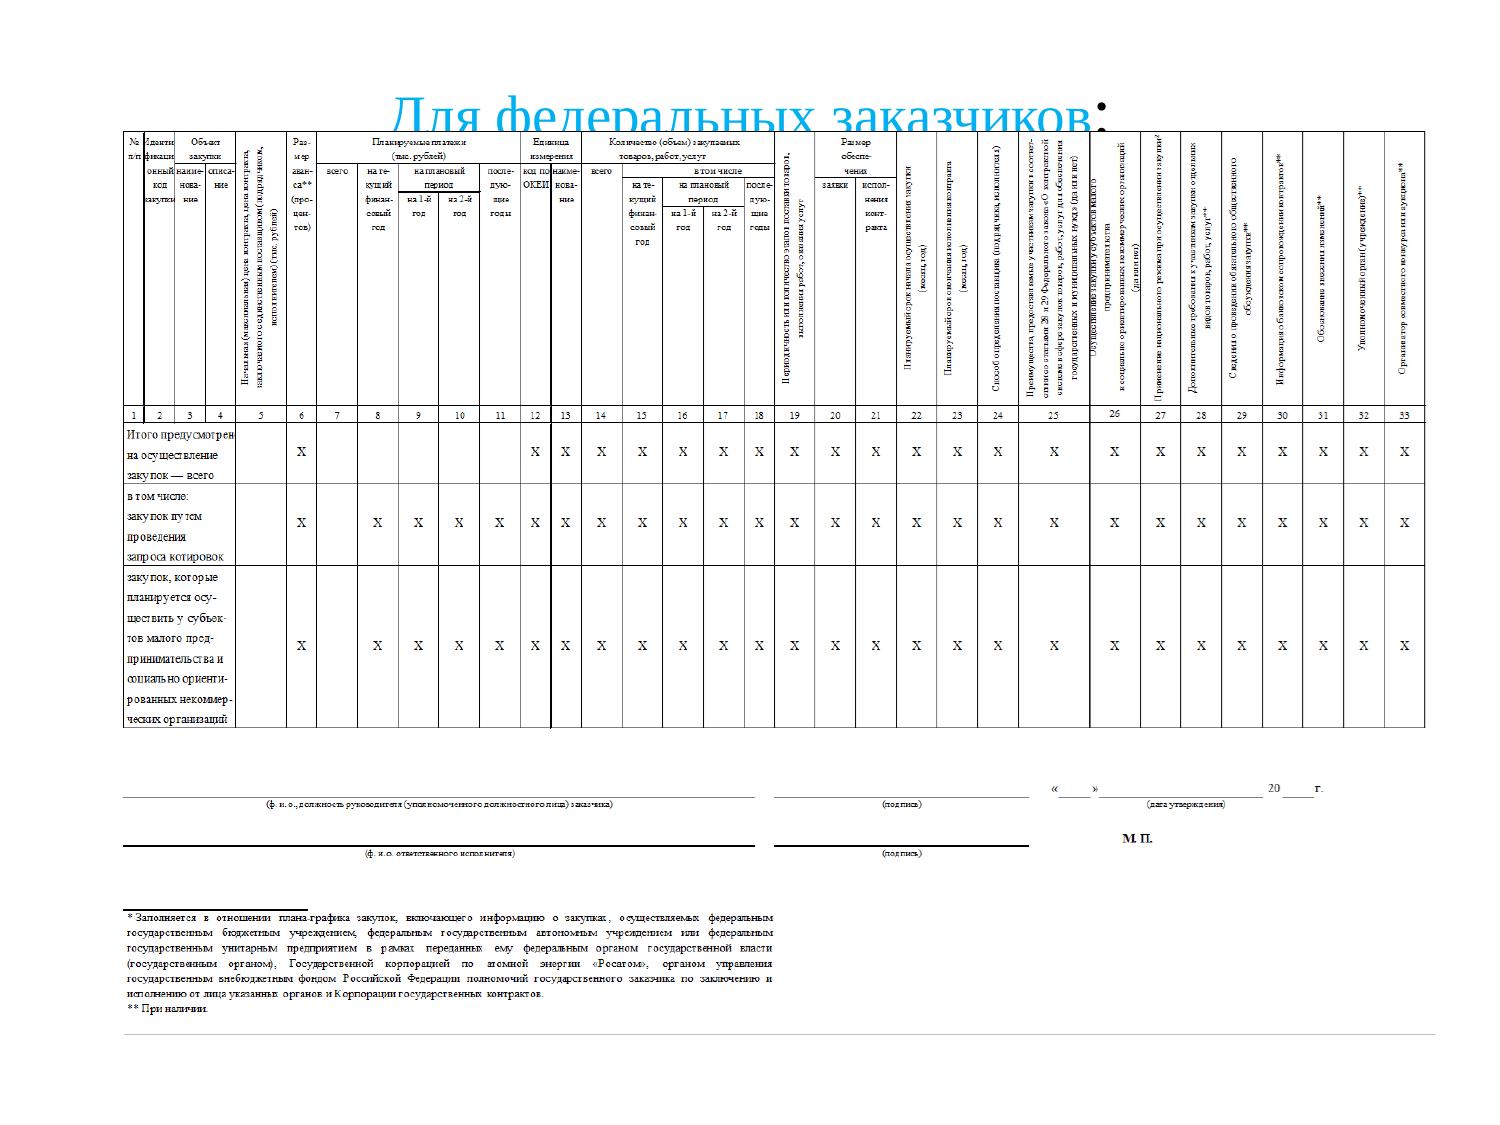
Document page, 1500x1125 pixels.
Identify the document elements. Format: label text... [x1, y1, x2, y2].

picture [123, 131, 1436, 1035]
title Для федеральных заказчиков: [75, 45, 1425, 233]
